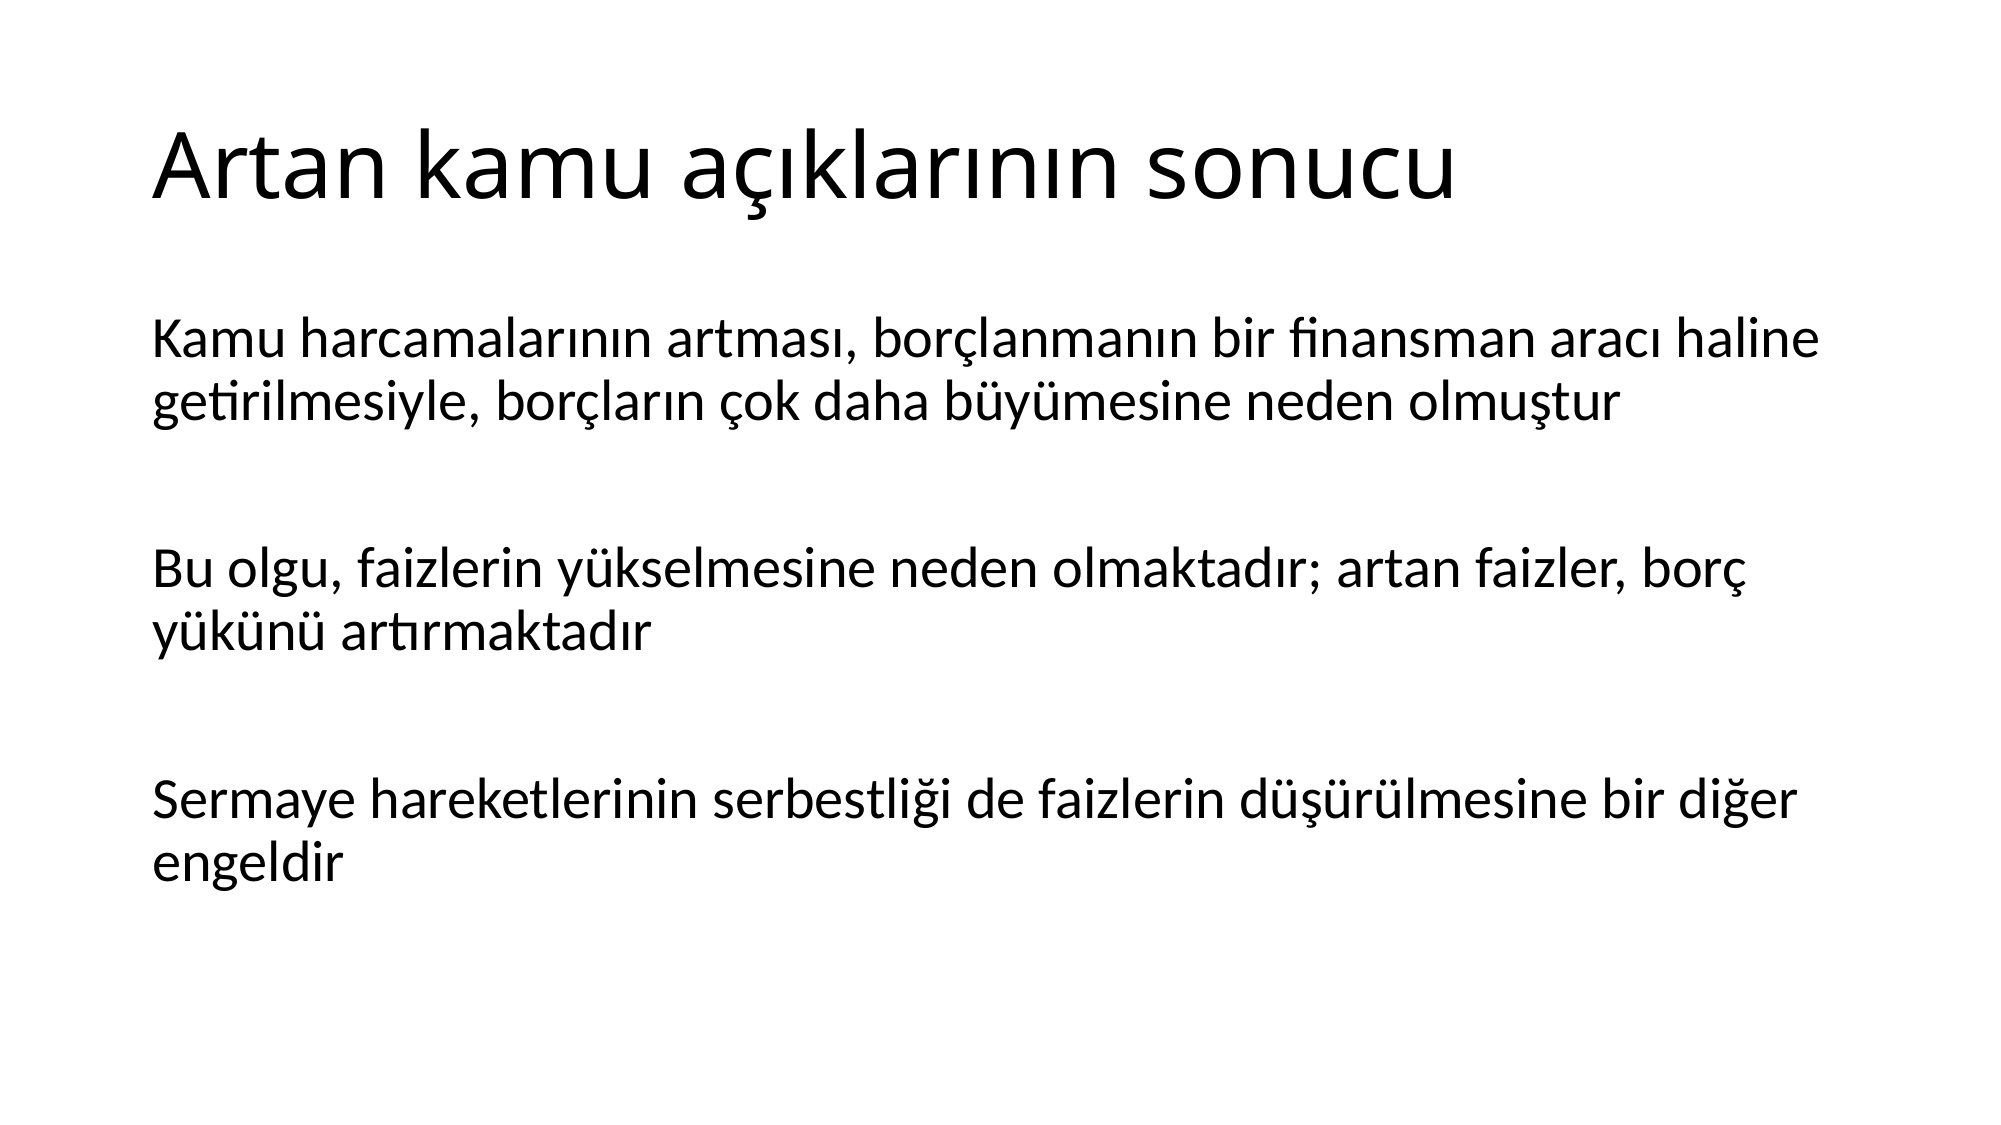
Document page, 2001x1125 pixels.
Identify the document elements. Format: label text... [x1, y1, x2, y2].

title Artan kamu açıklarının sonucu [137, 59, 1863, 278]
list Kamu harcamalarının artması, borçlanmanın bir finansman aracı haline getirilmesiyle, borçların çok daha büyümesine neden olmuştur Bu olgu, faizlerin yükselmesine neden olmaktadır; artan faizler, borç yükünü artırmaktadır Sermaye hareketlerinin serbestliği de faizlerin düşürülmesine bir diğer engeldir [137, 299, 1863, 1014]
